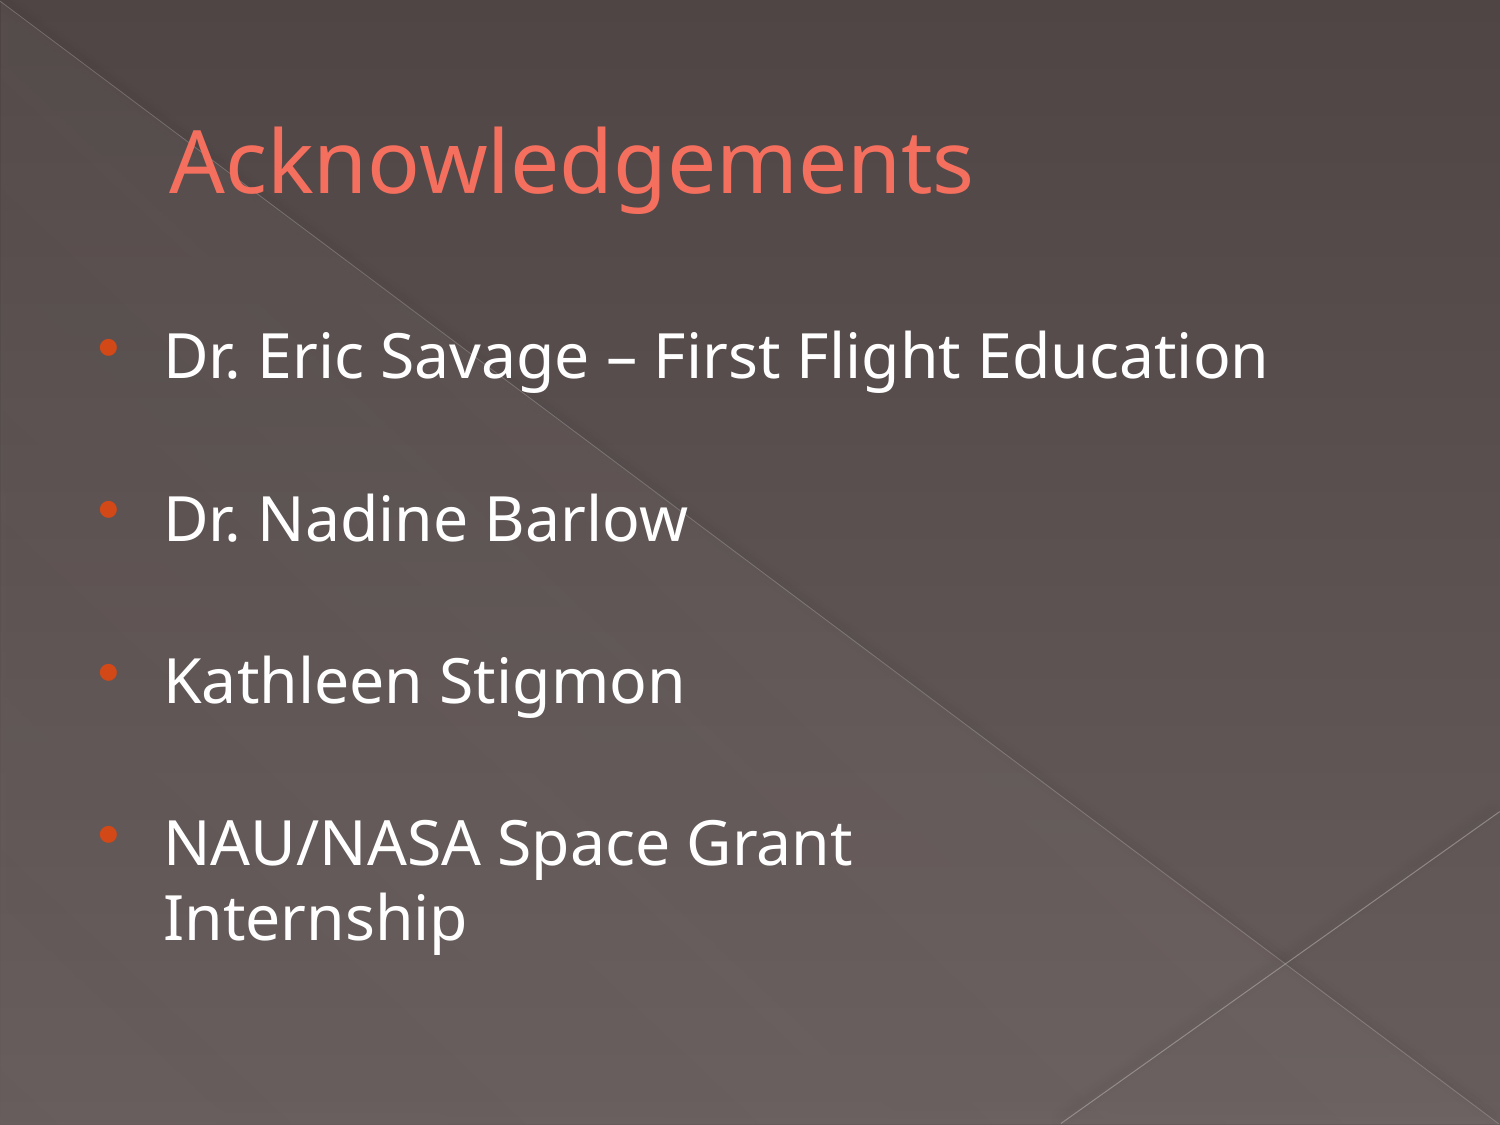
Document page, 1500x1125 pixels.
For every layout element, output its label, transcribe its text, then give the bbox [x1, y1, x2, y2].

title Acknowledgements [75, 43, 1425, 274]
list Dr. Eric Savage – First Flight Education Dr. Nadine Barlow Kathleen Stigmon NAU/NASA Space Grant Internship [75, 308, 1425, 1059]
